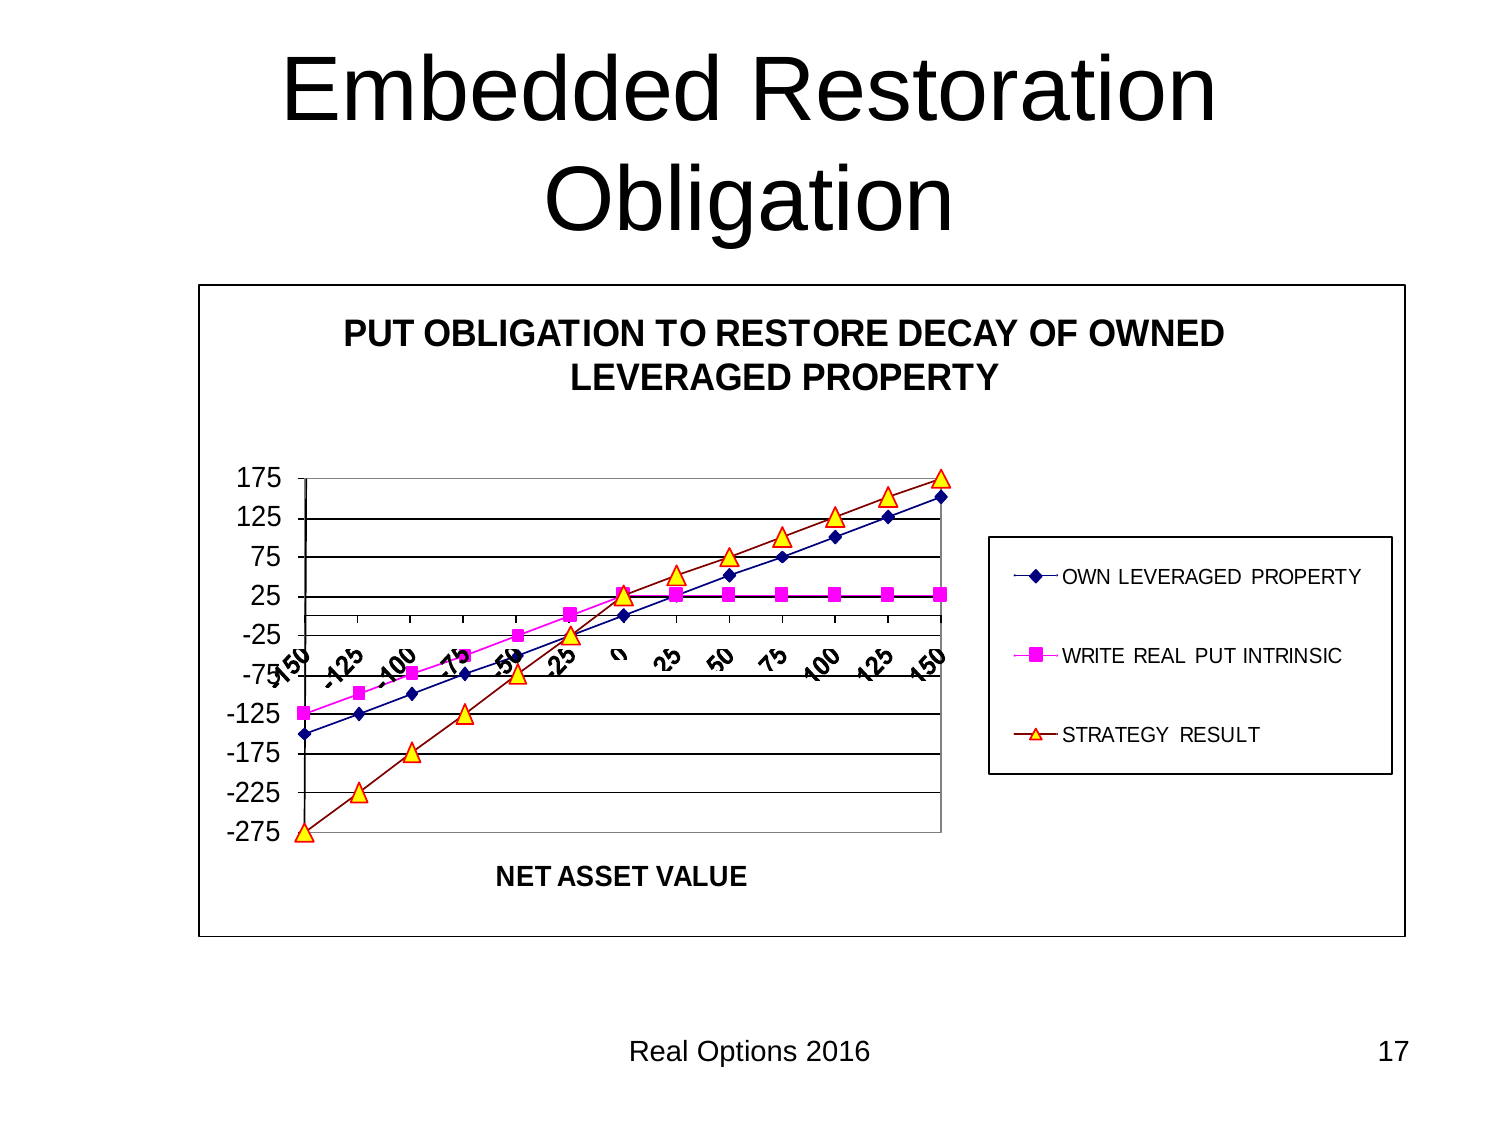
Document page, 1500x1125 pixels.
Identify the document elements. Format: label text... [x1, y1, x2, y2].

footer Real Options 2016 [512, 1024, 988, 1103]
picture [195, 282, 1407, 938]
title Embedded Restoration Obligation [74, 44, 1426, 233]
slide_number 17 [1074, 1024, 1426, 1103]
